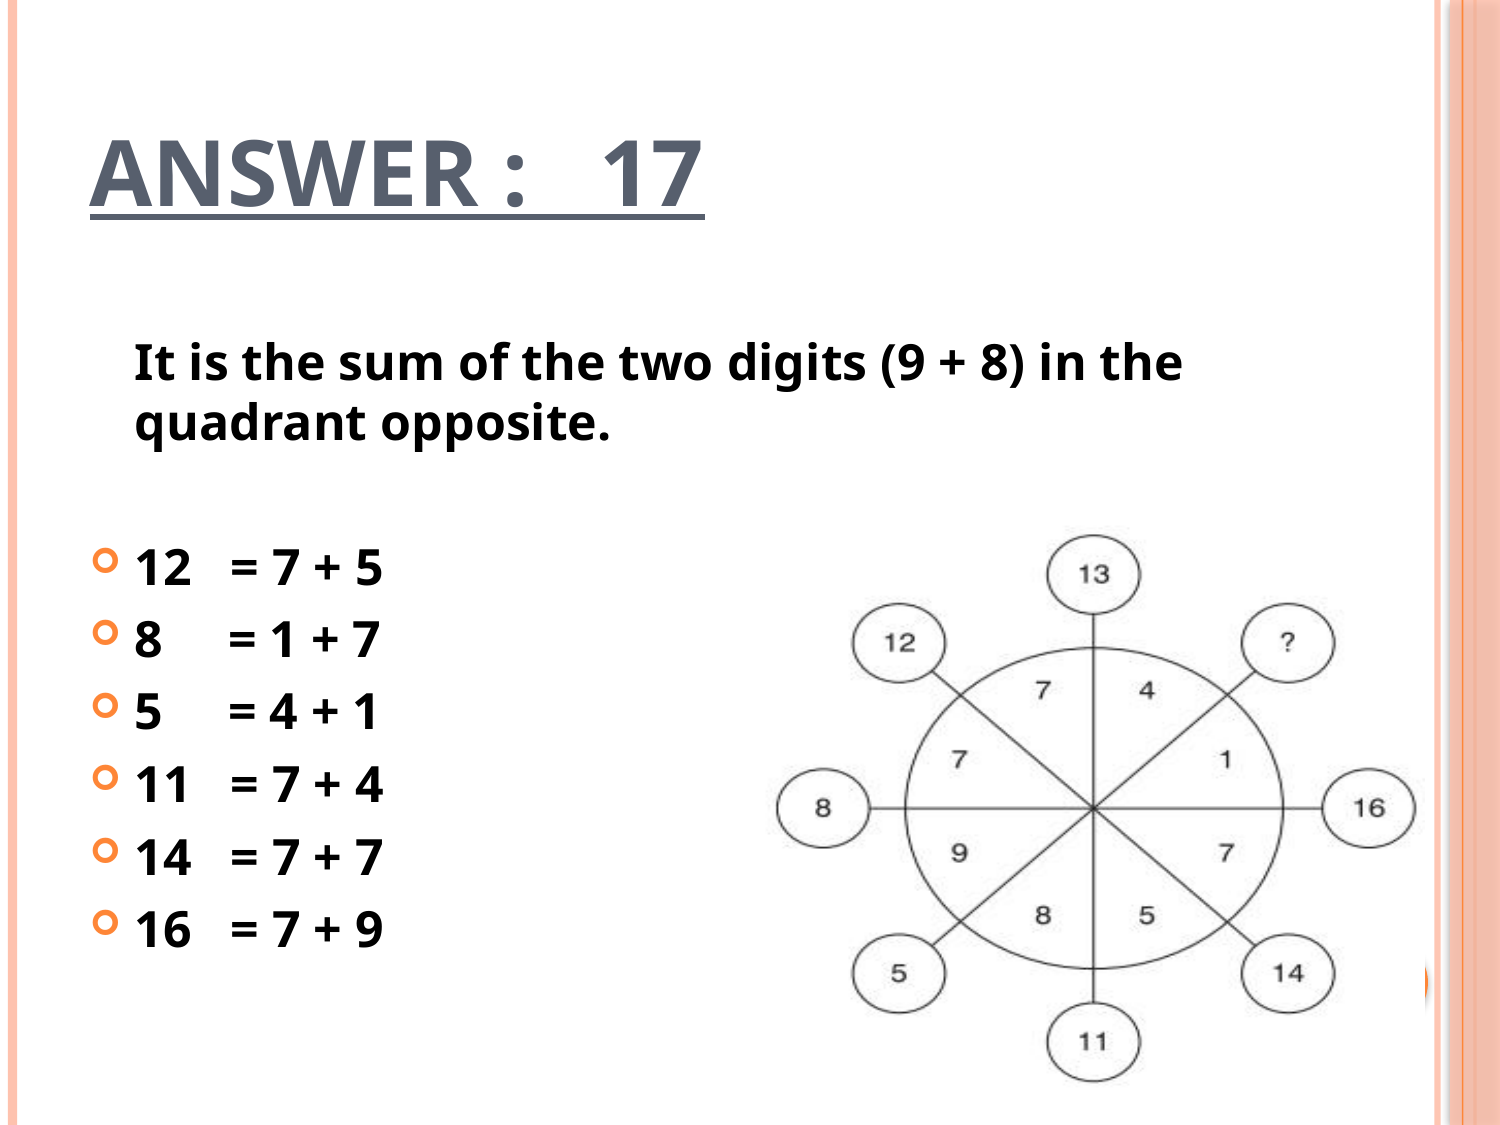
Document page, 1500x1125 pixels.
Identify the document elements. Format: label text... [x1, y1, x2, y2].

list It is the sum of the two digits (9 + 8) in the quadrant opposite. 12 = 7 + 5 8 = 1 + 7 5 = 4 + 1 11 = 7 + 4 14 = 7 + 7 16 = 7 + 9 [75, 262, 1300, 1062]
picture [749, 511, 1426, 1092]
title ANSWER : 17 [75, 45, 1300, 233]
